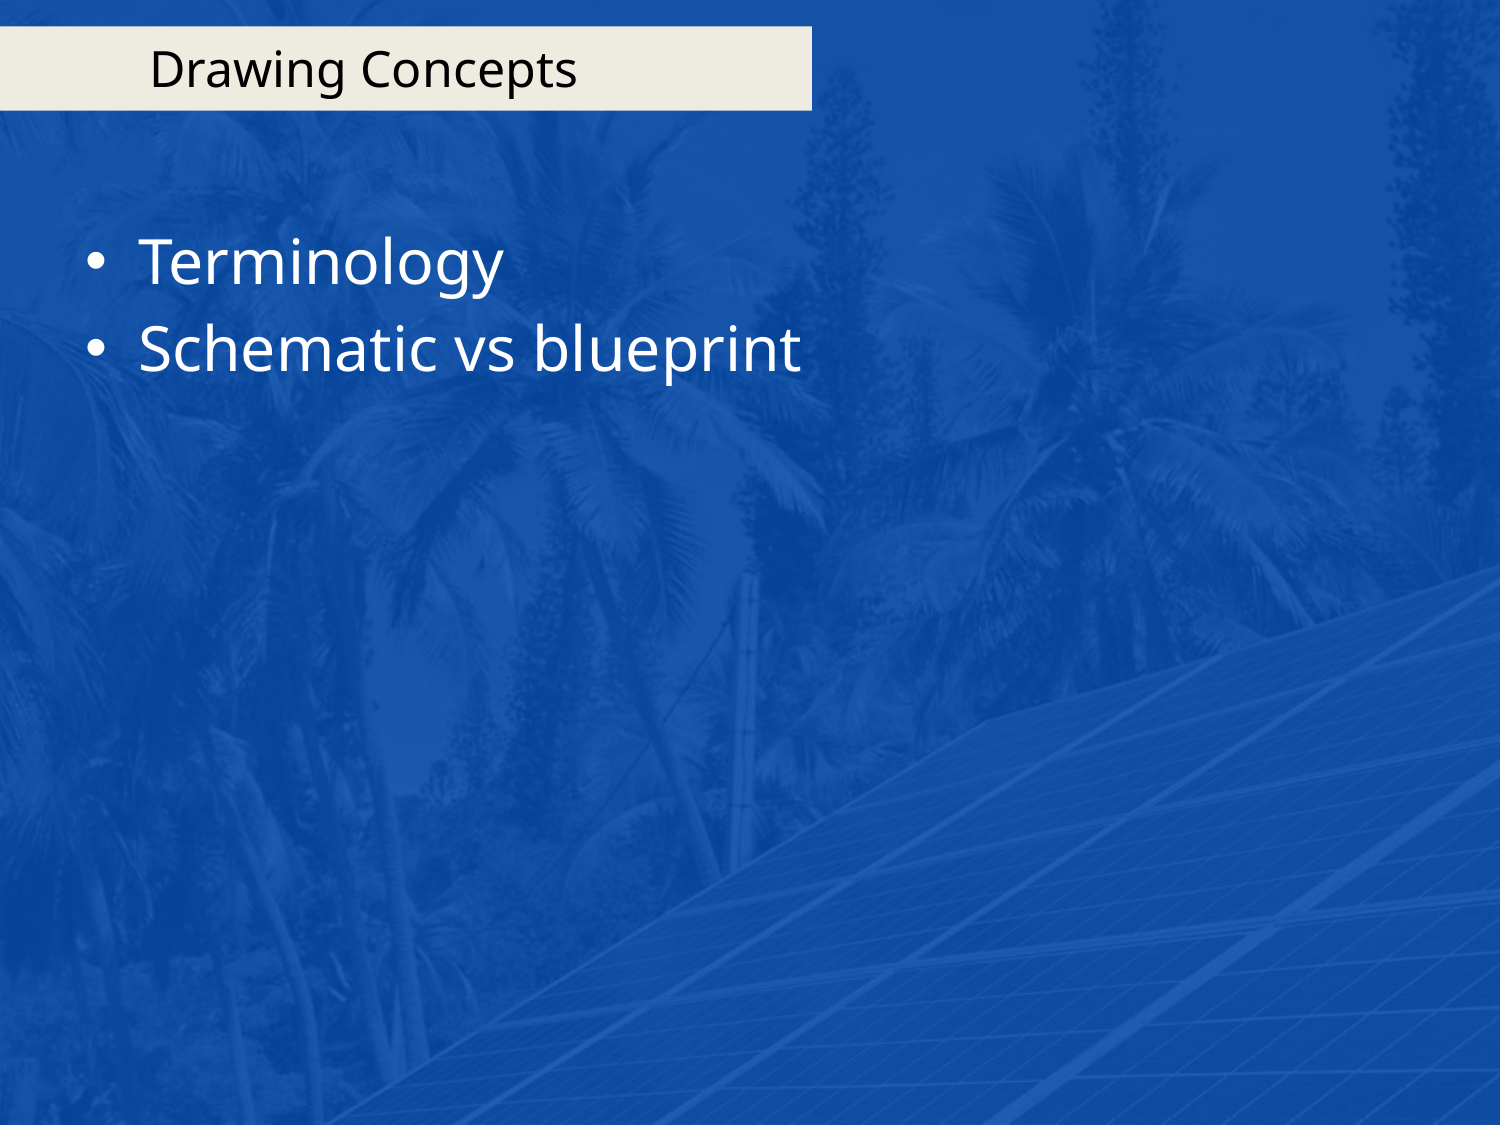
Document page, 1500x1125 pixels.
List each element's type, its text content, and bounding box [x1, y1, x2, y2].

title Drawing Concepts [24, 11, 704, 123]
list Terminology Schematic vs blueprint [70, 214, 1336, 911]
picture [0, 0, 1500, 1125]
